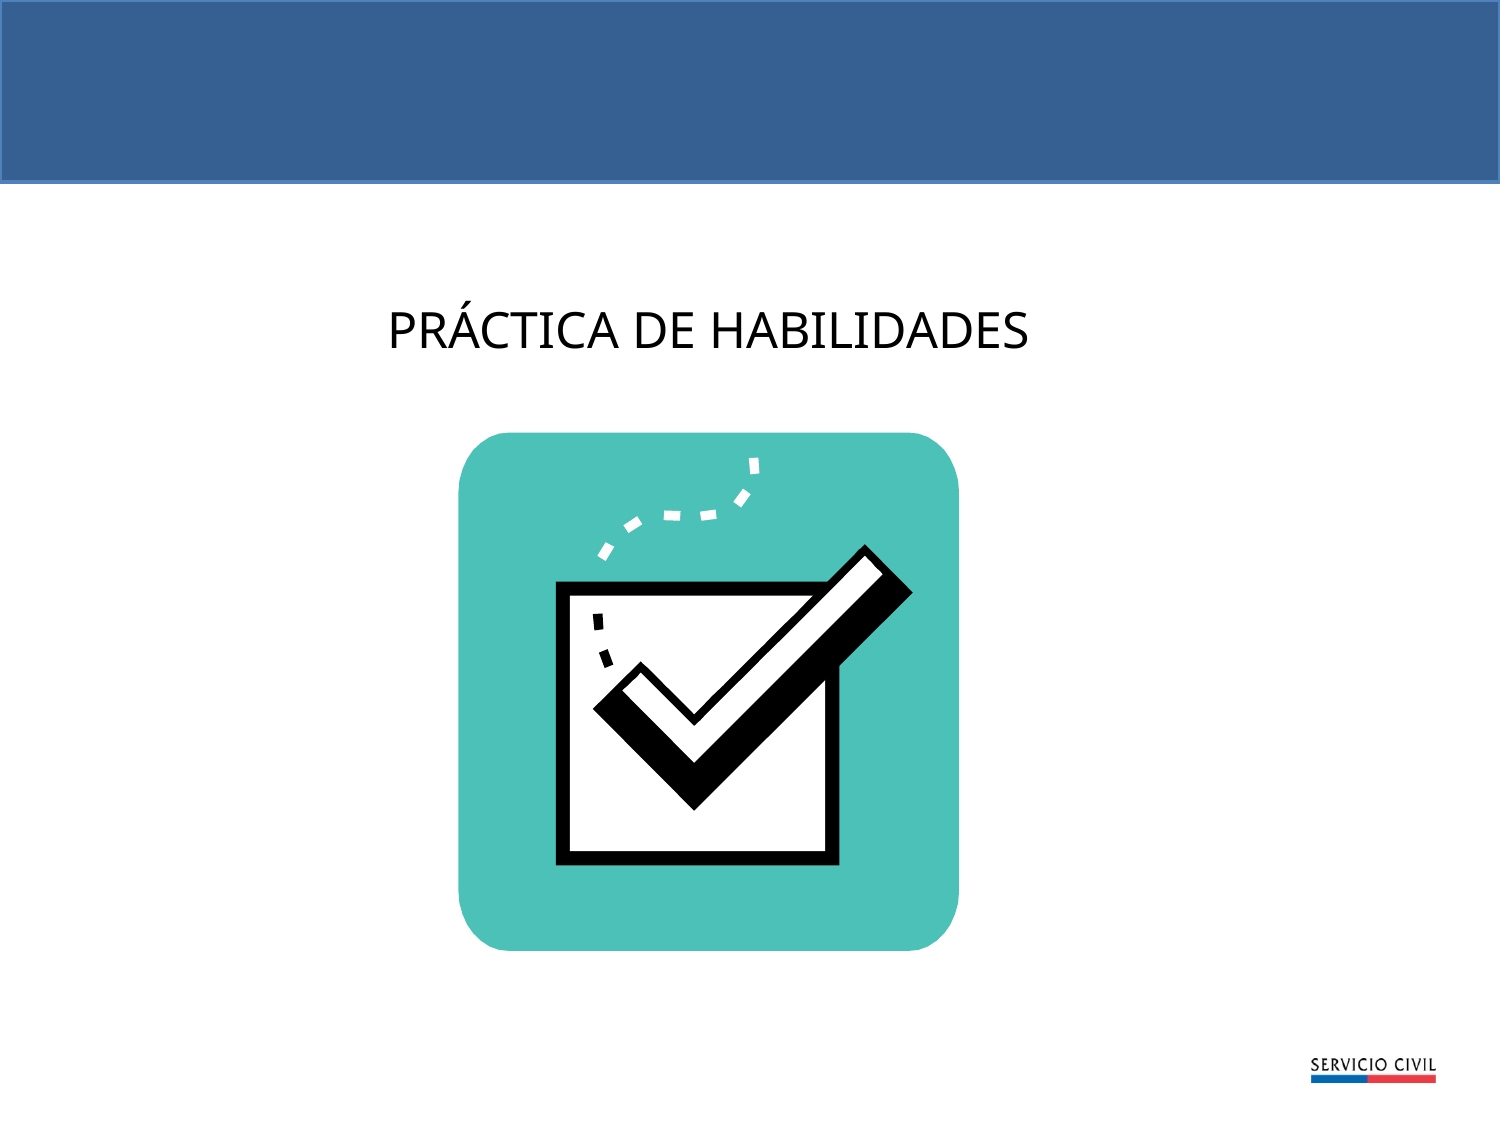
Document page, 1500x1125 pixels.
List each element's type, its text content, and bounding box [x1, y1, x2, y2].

picture [458, 432, 960, 952]
text_box PRÁCTICA DE HABILIDADES [301, 290, 1117, 366]
picture [1311, 1058, 1436, 1083]
